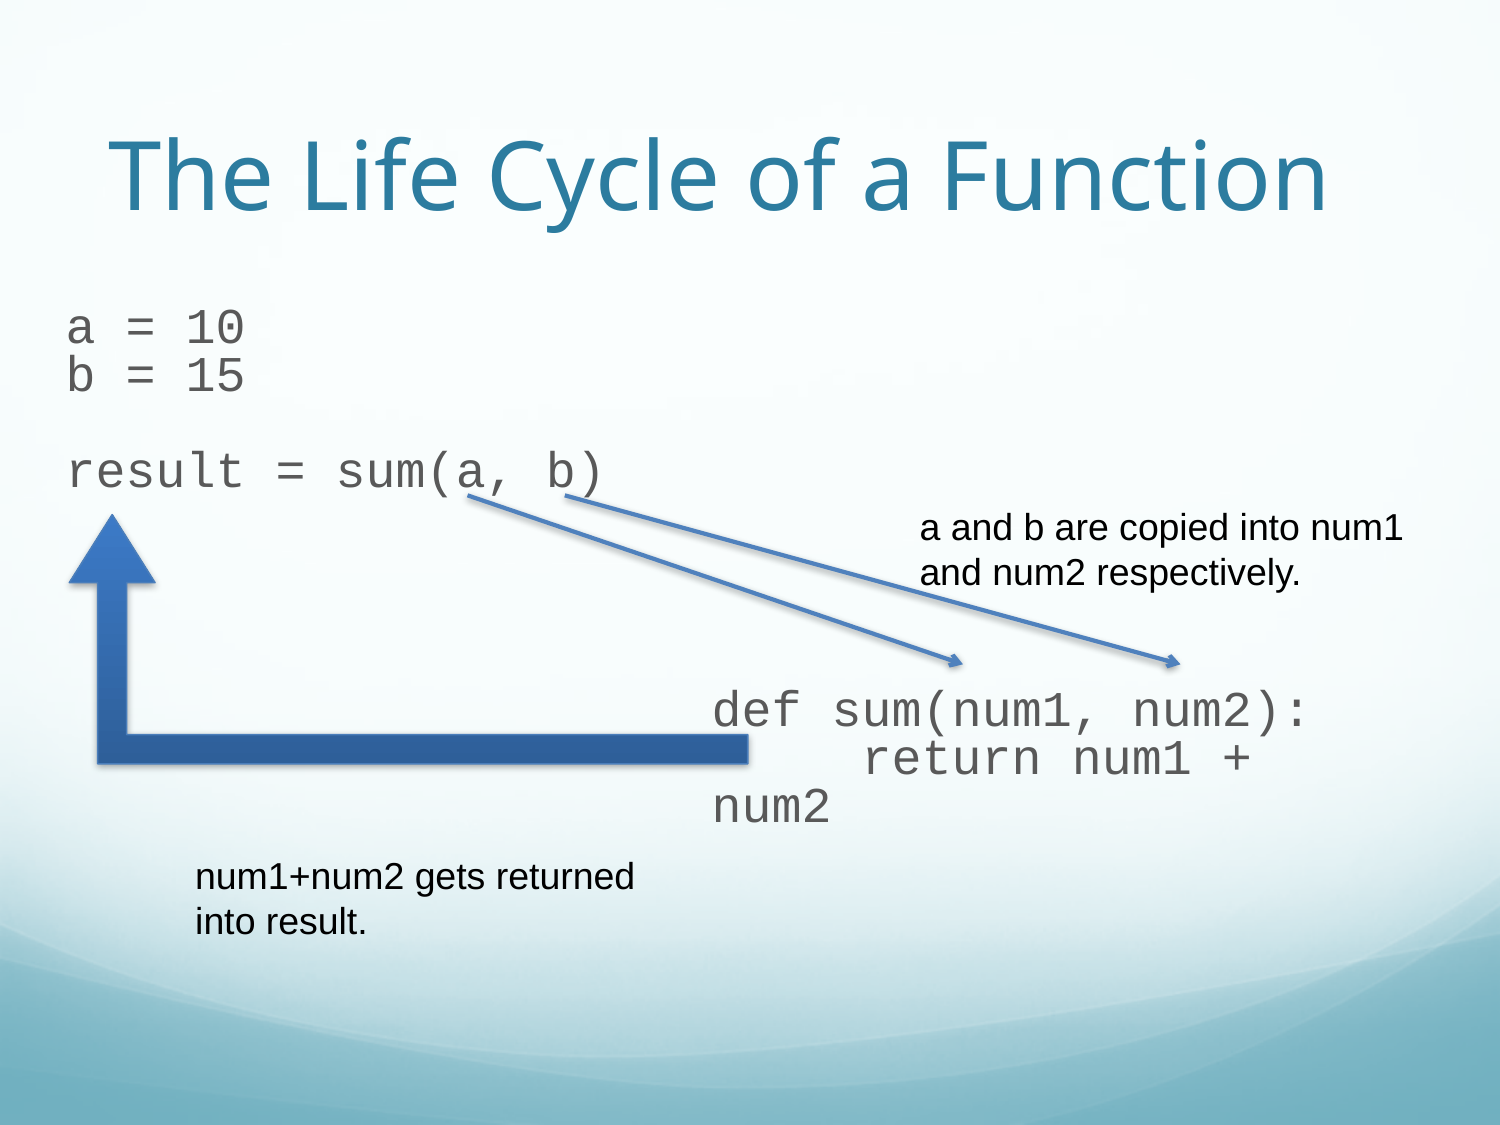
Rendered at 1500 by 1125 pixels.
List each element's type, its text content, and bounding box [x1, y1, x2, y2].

text_box a = 10 b = 15 result = sum(a, b) [50, 237, 813, 951]
text_box [68, 513, 749, 765]
text_box num1+num2 gets returned into result. [180, 844, 697, 949]
text_box def sum(num1, num2): return num1 + num2 [696, 620, 1410, 917]
picture [0, 0, 1500, 1125]
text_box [564, 495, 1181, 665]
text_box a and b are copied into num1 and num2 respectively. [1183, 495, 1440, 601]
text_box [467, 495, 562, 665]
text_box The Life Cycle of a Function [30, 17, 1410, 237]
